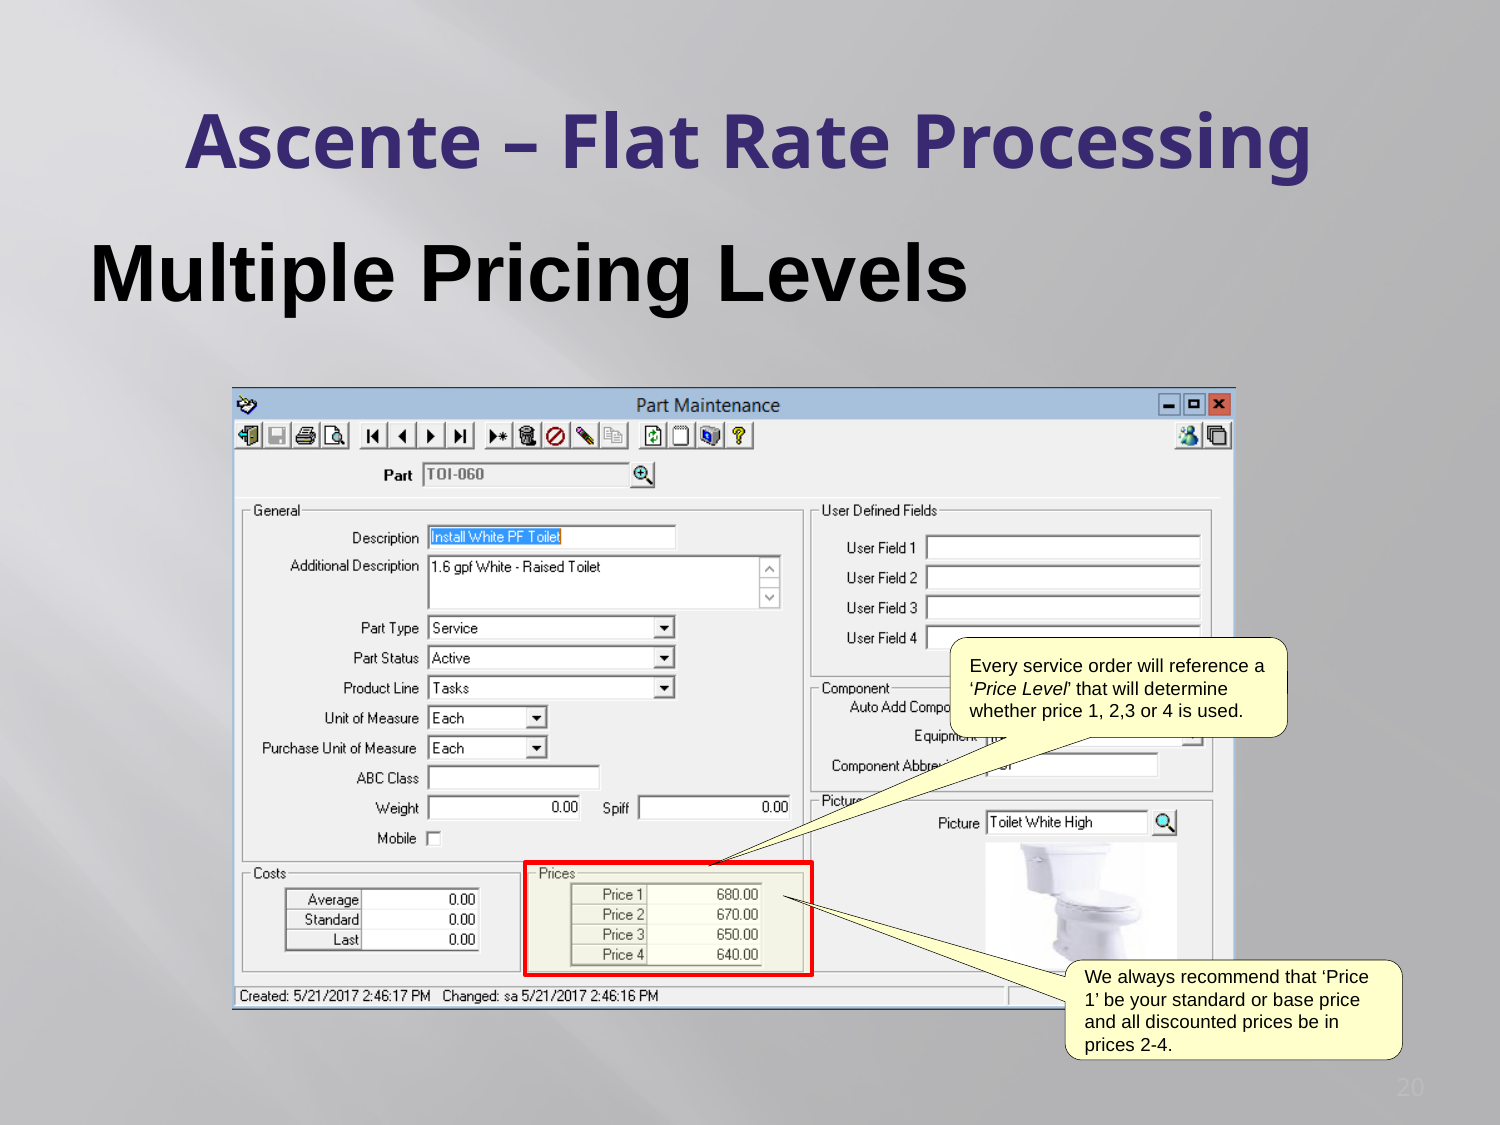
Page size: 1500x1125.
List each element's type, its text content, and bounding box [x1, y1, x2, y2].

title Ascente – Flat Rate Processing [75, 45, 1425, 212]
list Multiple Pricing Levels [75, 212, 1425, 1035]
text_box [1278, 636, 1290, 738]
text_box We always recommend that ‘Price 1’ be your standard or base price and all discounted prices be in prices 2-4. [1065, 957, 1405, 1063]
slide_number 20 [1299, 1052, 1425, 1113]
picture [232, 387, 1236, 1011]
